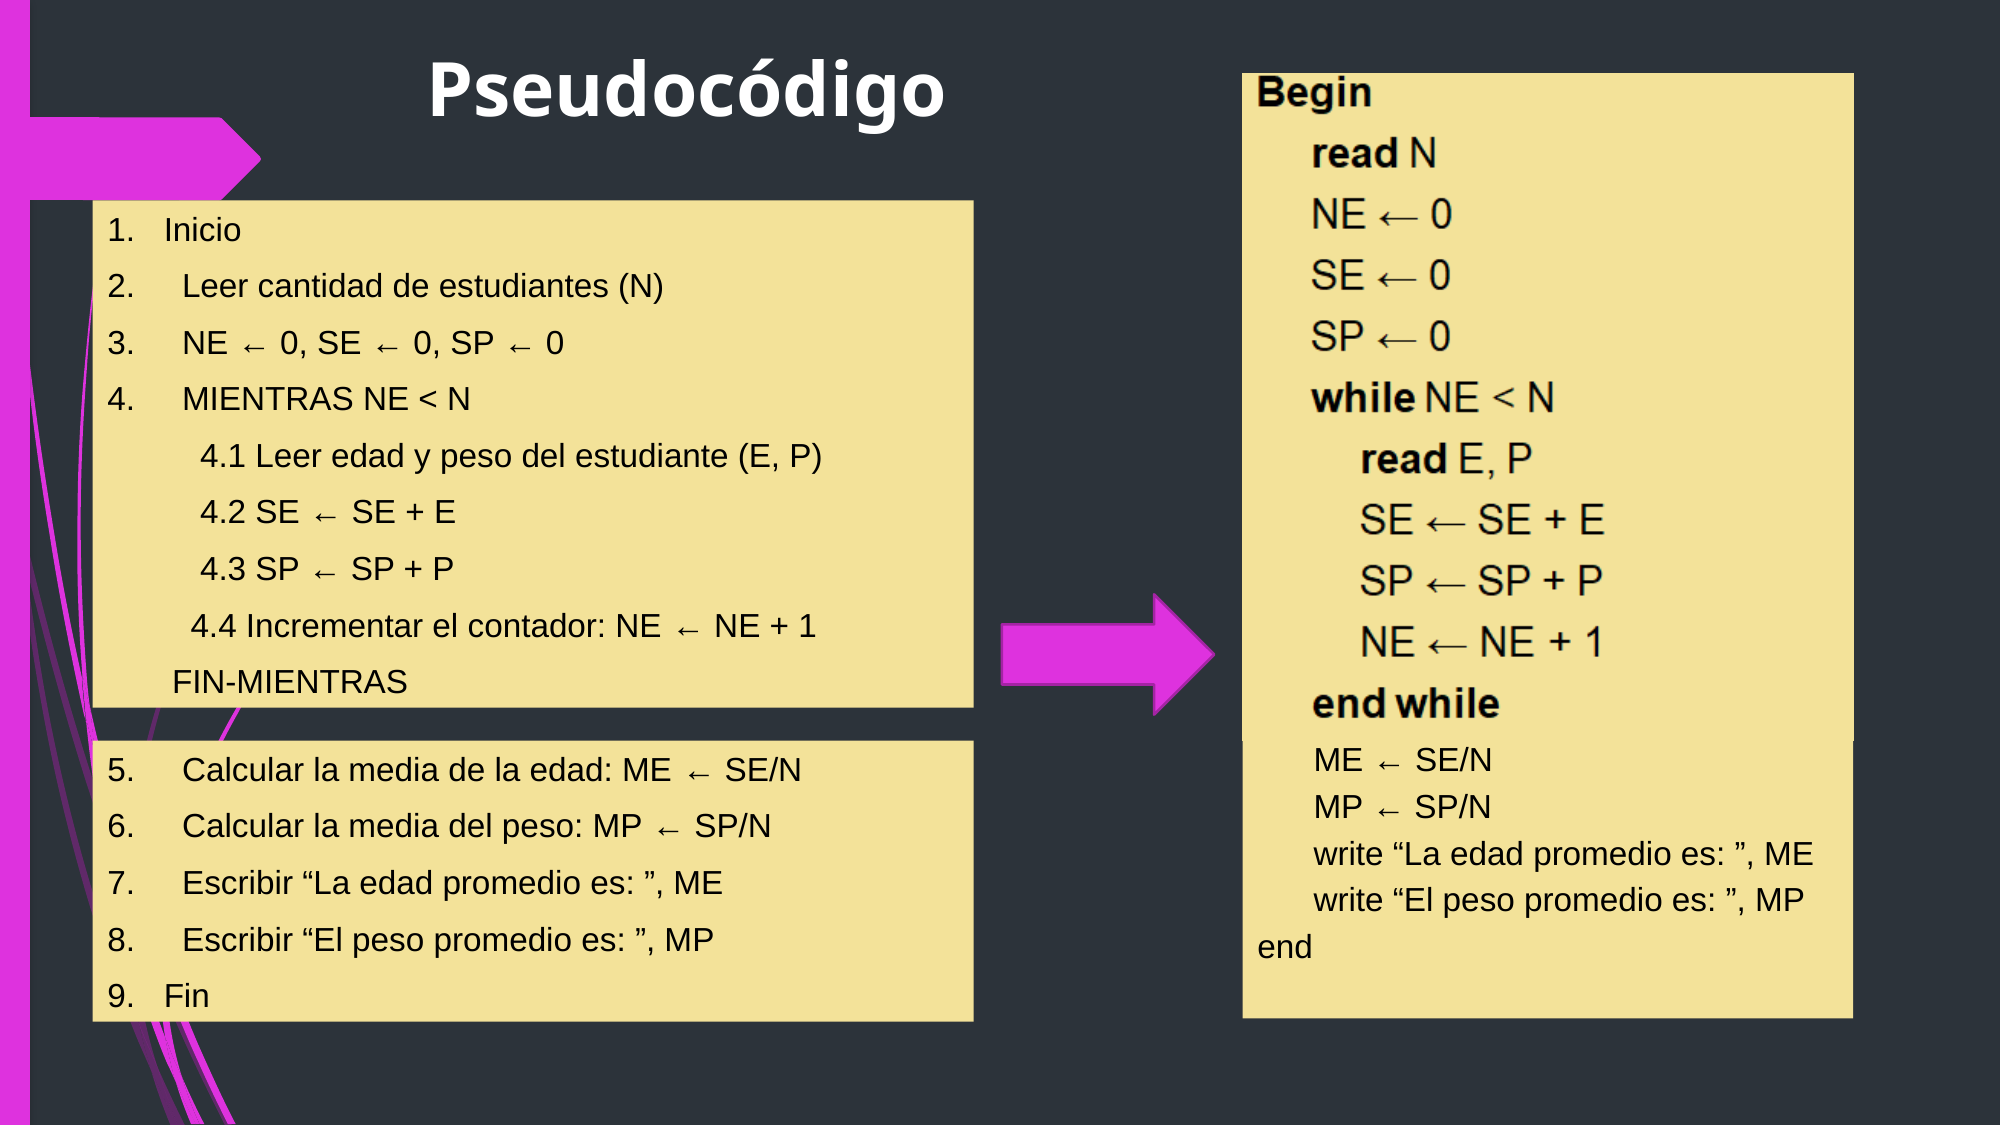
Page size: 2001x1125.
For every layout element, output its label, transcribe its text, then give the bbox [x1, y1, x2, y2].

text_box Inicio Leer cantidad de estudiantes (N) NE ← 0, SE ← 0, SP ← 0 MIENTRAS NE < N 4.1 Leer edad y peso del estudiante (E, P) 4.2 SE ← SE + E 4.3 SP ← SP + P 4.4 Incrementar el contador: NE ← NE + 1 FIN-MIENTRAS [92, 200, 974, 708]
text_box [1000, 593, 1216, 716]
title Pseudocódigo [411, 34, 1874, 245]
text_box ME ← SE/N MP ← SP/N write “La edad promedio es: ”, ME write “El peso promedio es: ”, MP end [1242, 747, 1854, 1019]
picture [1242, 73, 1854, 741]
text_box Calcular la media de la edad: ME ← SE/N Calcular la media del peso: MP ← SP/N Escribir “La edad promedio es: ”, ME Escribir “El peso promedio es: ”, MP Fin [92, 740, 974, 1022]
